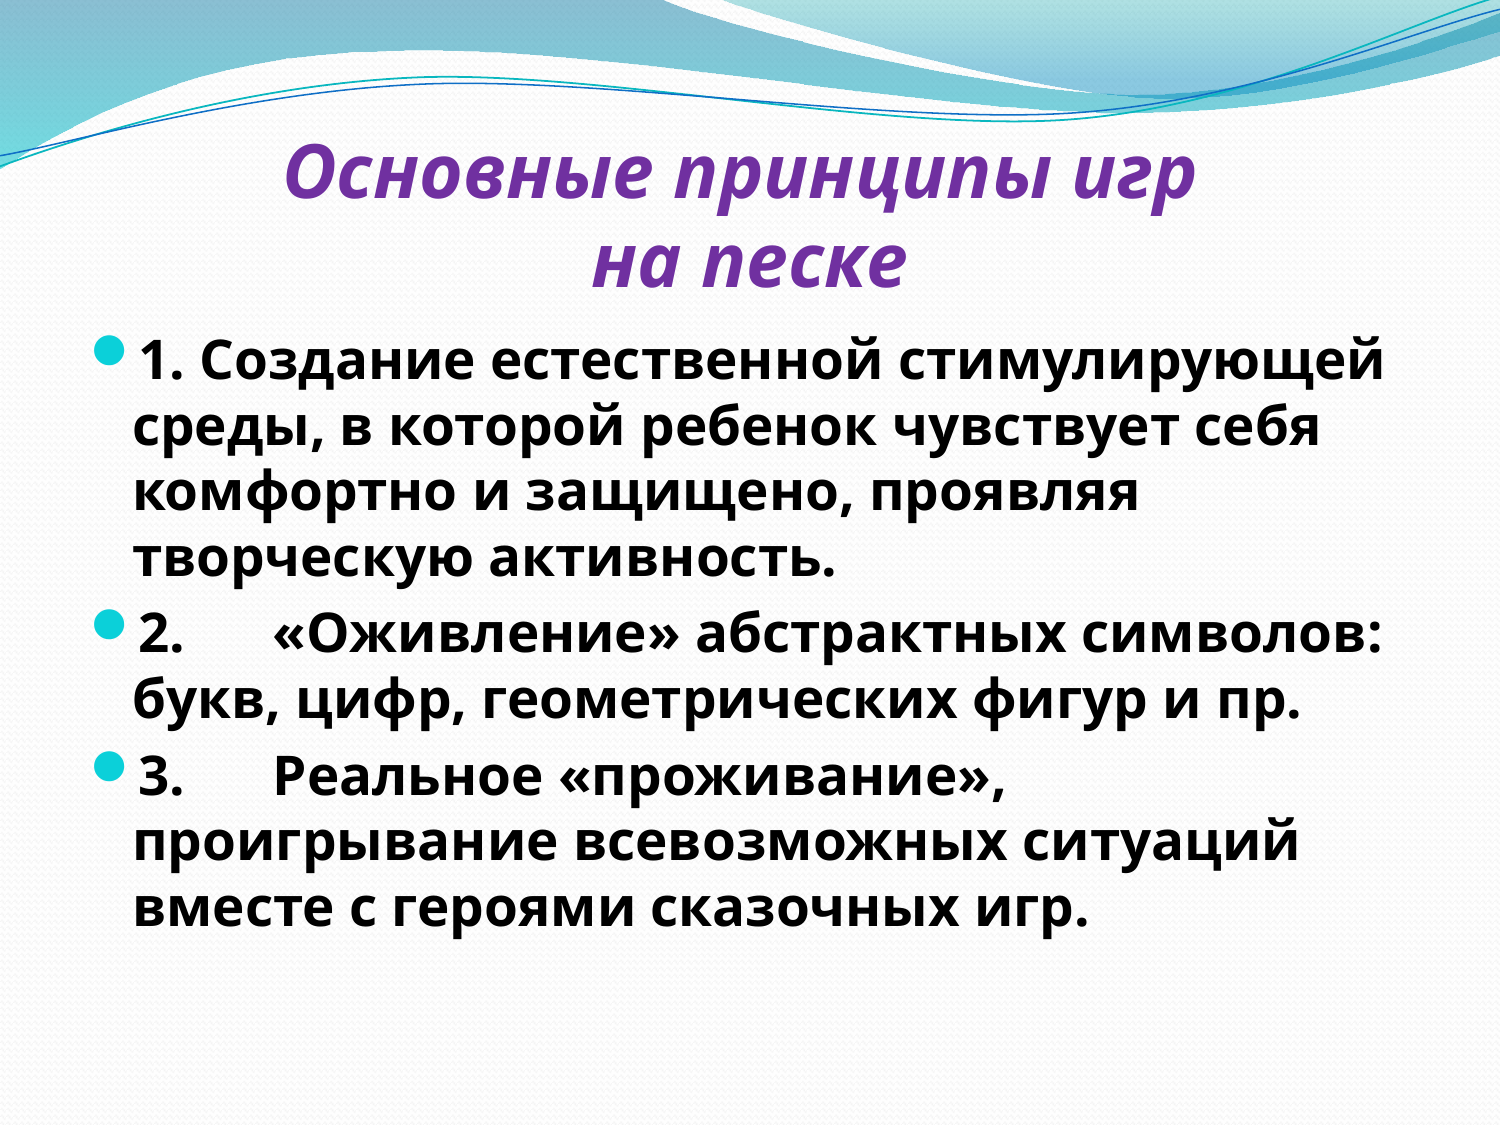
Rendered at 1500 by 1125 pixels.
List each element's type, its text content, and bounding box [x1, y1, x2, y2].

title Основные принципы игр на песке [75, 115, 1425, 303]
list 1. Создание естественной стимулирующей среды, в которой ребенок чувствует себя комфортно и защищено, проявляя творческую активность. 2. «Оживление» абстрактных символов: букв, цифр, геометрических фигур и пр. 3. Реальное «проживание», проигрывание всевозможных ситуаций вместе с героями сказочных игр. [75, 317, 1425, 1038]
